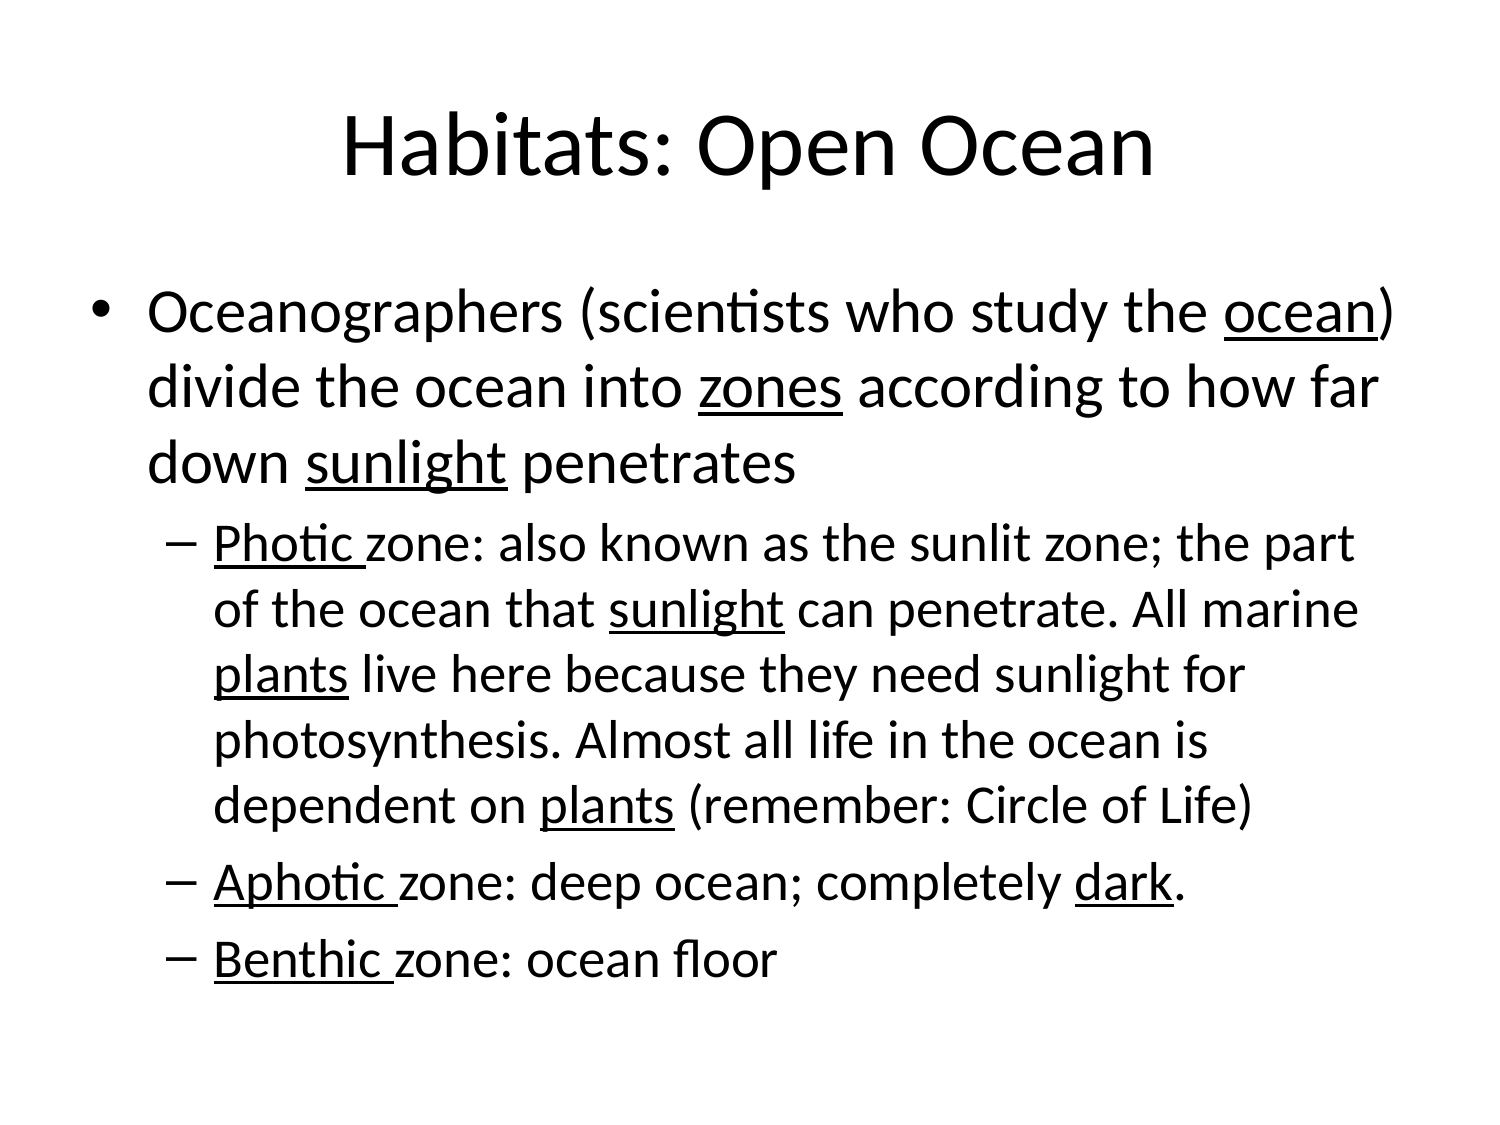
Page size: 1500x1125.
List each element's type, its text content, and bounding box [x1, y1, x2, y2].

list Oceanographers (scientists who study the ocean) divide the ocean into zones according to how far down sunlight penetrates Photic zone: also known as the sunlit zone; the part of the ocean that sunlight can penetrate. All marine plants live here because they need sunlight for photosynthesis. Almost all life in the ocean is dependent on plants (remember: Circle of Life) Aphotic zone: deep ocean; completely dark. Benthic zone: ocean floor [75, 262, 1425, 1005]
title Habitats: Open Ocean [75, 45, 1425, 233]
